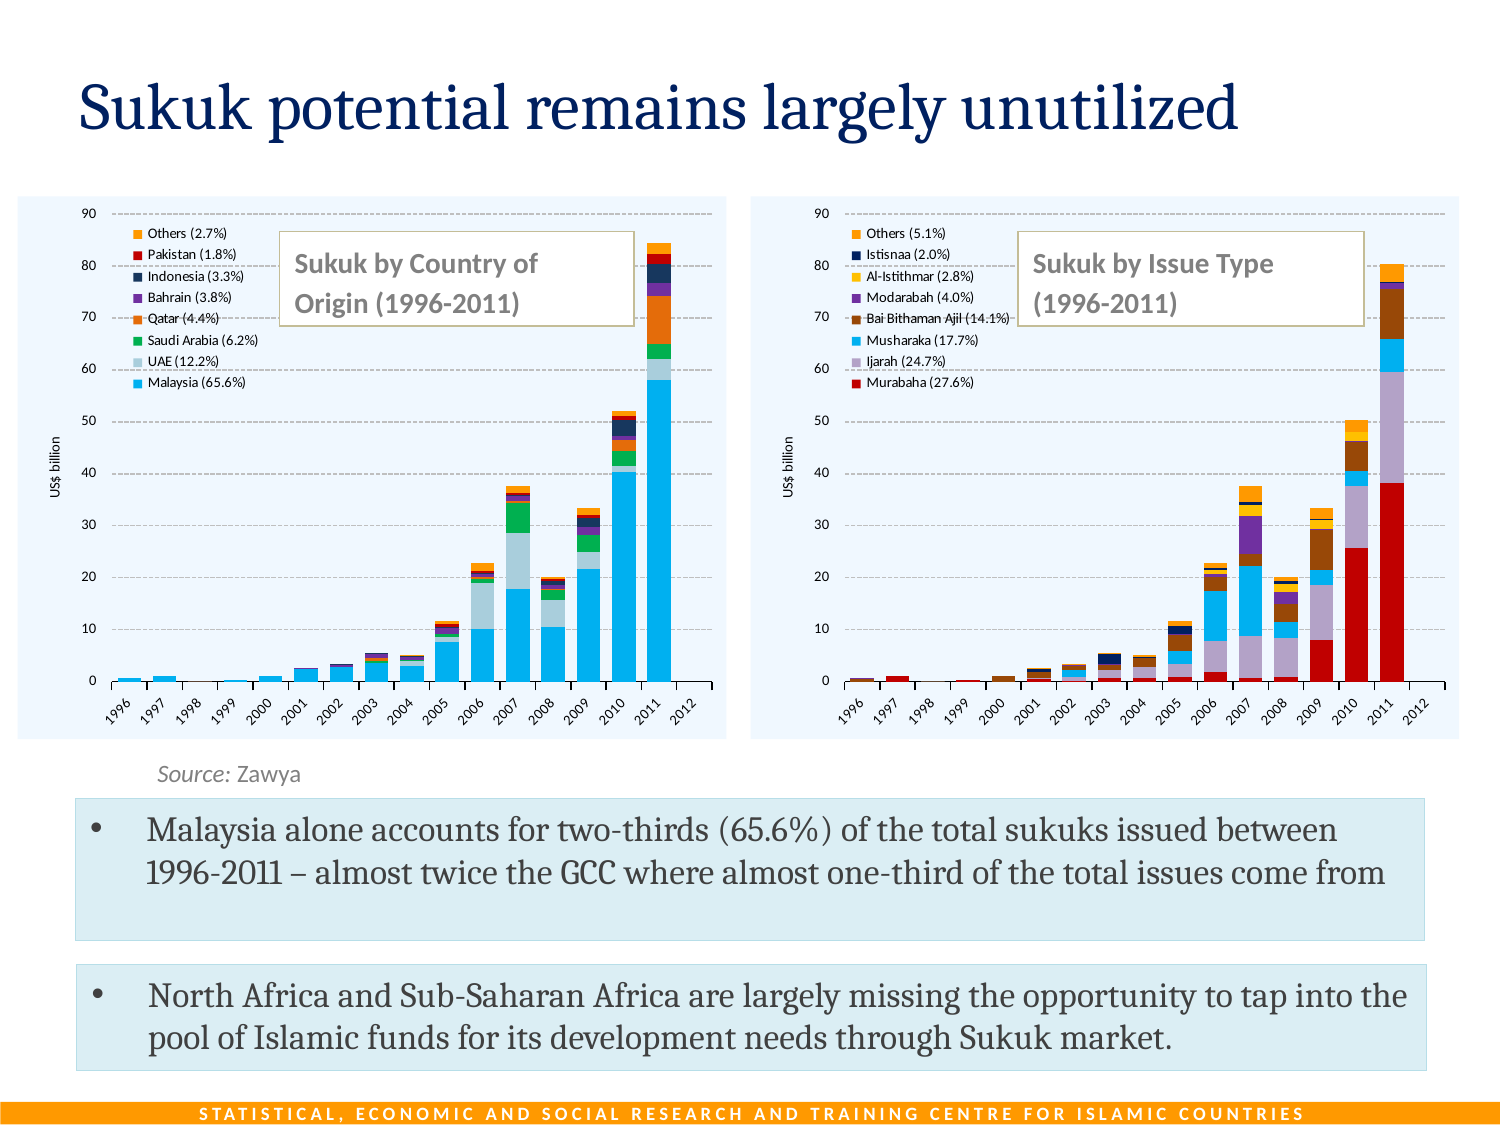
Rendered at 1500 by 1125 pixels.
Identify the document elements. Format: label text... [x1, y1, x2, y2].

list Malaysia alone accounts for two-thirds (65.6%) of the total sukuks issued between 1996-2011 – almost twice the GCC where almost one-third of the total issues come from [75, 798, 1425, 941]
title Sukuk potential remains largely unutilized [64, 45, 1500, 161]
chart [17, 195, 727, 740]
chart [750, 195, 1460, 740]
text_box Statistical, Economic and Social Research and Training Centre for Islamic Countries [0, 1101, 1500, 1125]
text_box Source: Zawya [142, 751, 1359, 789]
text_box North Africa and Sub-Saharan Africa are largely missing the opportunity to tap into the pool of Islamic funds for its development needs through Sukuk market. [76, 964, 1427, 1071]
